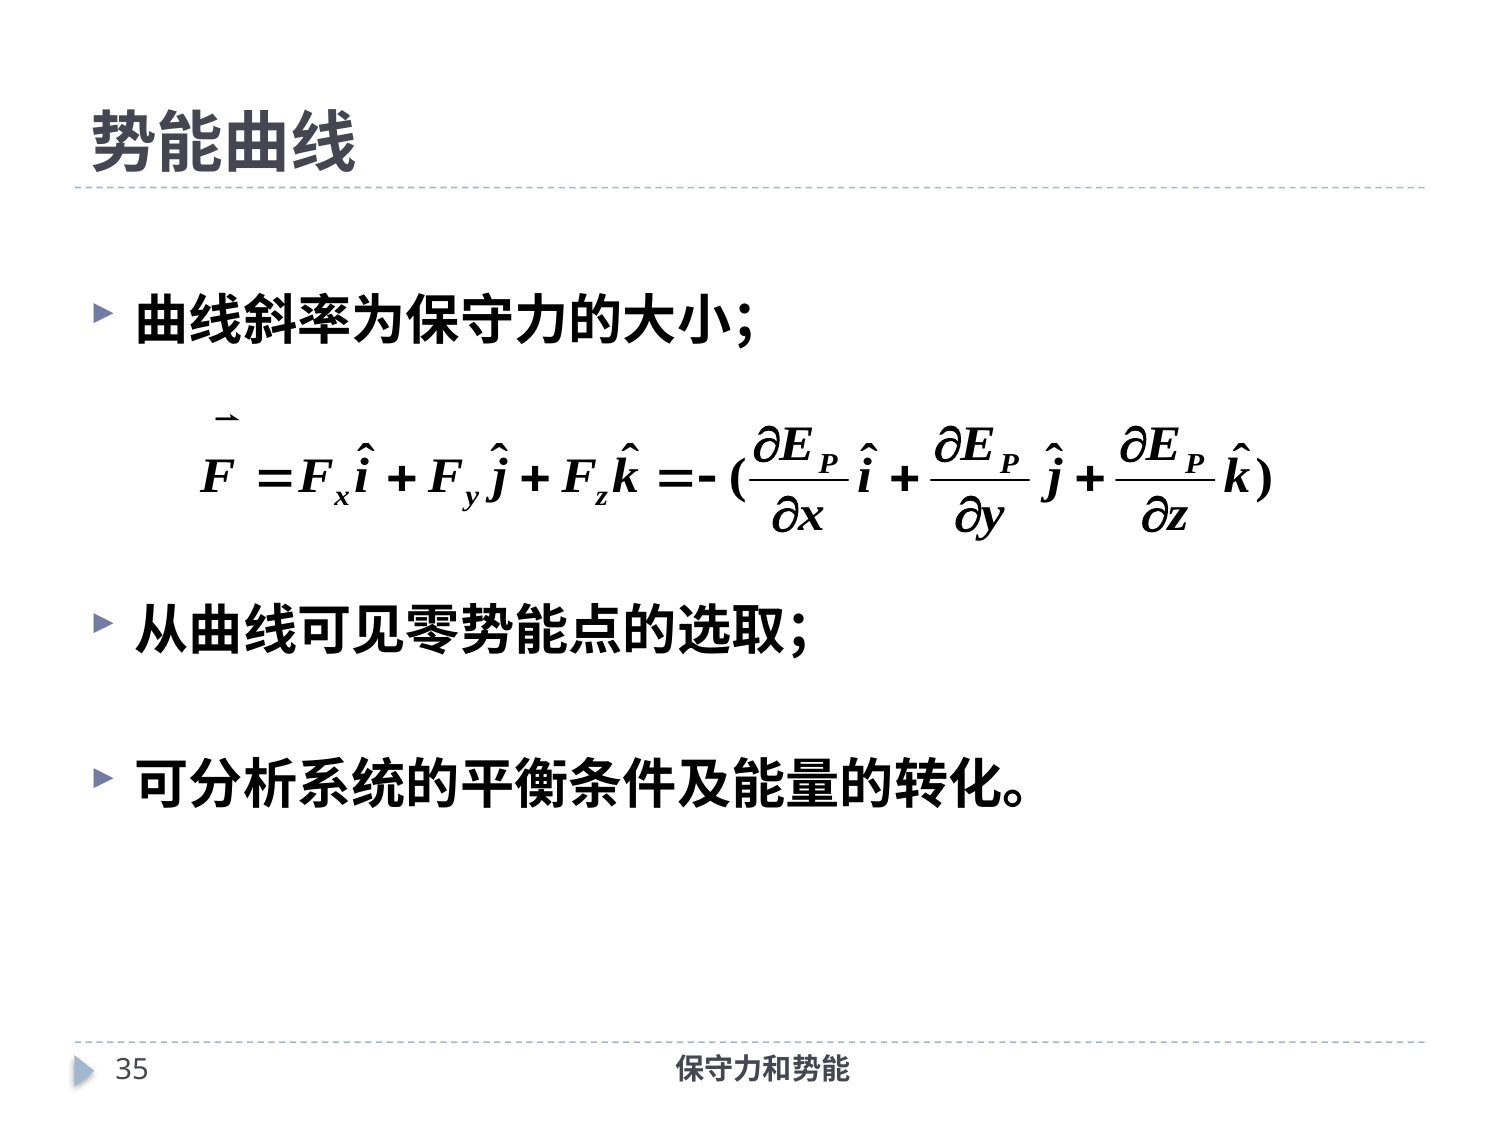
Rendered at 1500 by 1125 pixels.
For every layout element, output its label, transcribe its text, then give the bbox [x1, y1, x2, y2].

title 势能曲线 [74, 24, 1426, 188]
slide_number 34 [100, 1042, 426, 1103]
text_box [190, 409, 1348, 551]
footer 保守力和势能 [475, 1042, 1051, 1103]
list 曲线斜率为保守力的大小； 从曲线可见零势能点的选取； 可分析系统的平衡条件及能量的转化。 [74, 199, 1426, 1011]
